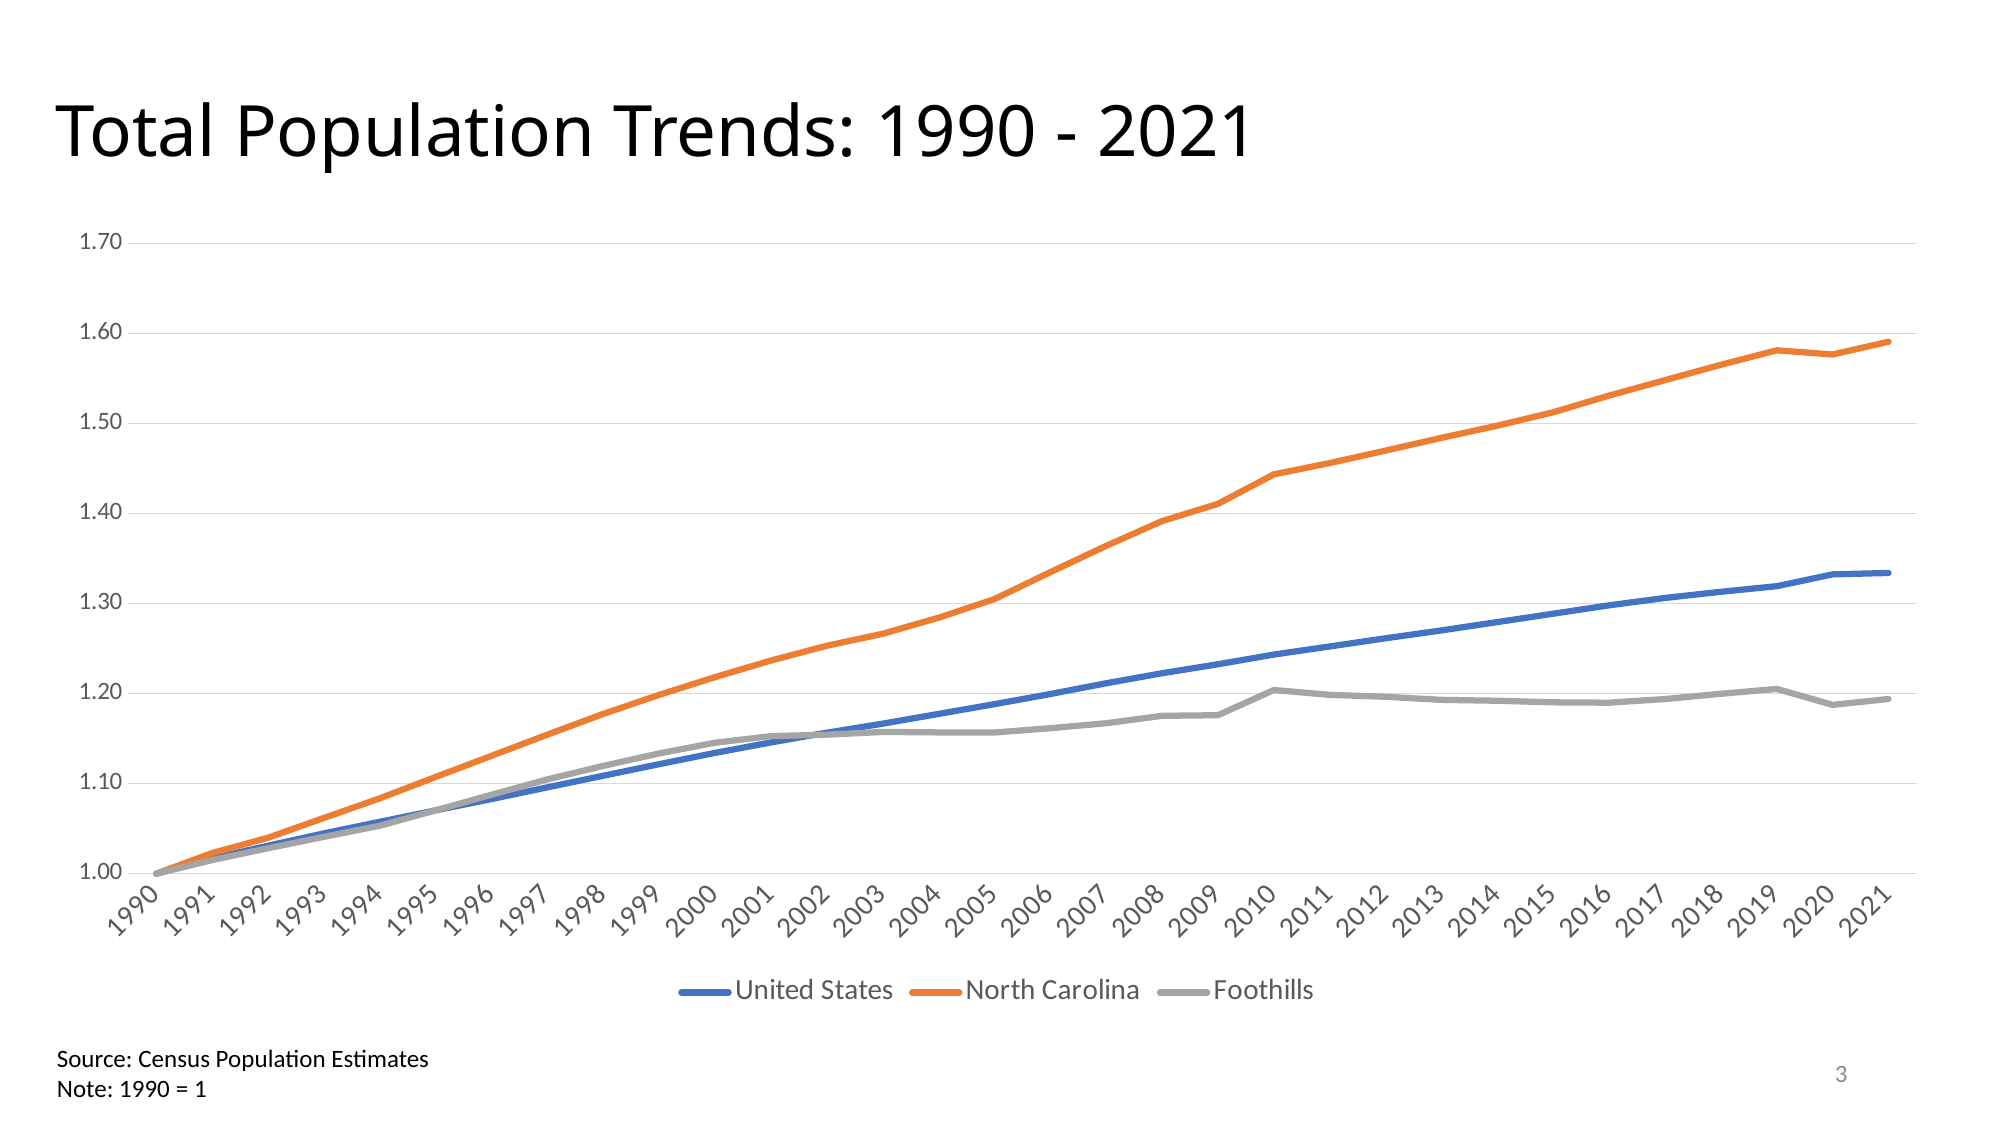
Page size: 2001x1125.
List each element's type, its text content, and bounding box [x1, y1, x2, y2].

text_box Source: Census Population Estimates Note: 1990 = 1 [42, 1034, 445, 1110]
title Total Population Trends: 1990 - 2021 [40, 51, 1955, 214]
slide_number 3 [1412, 1042, 1863, 1103]
chart [40, 214, 1955, 1014]
